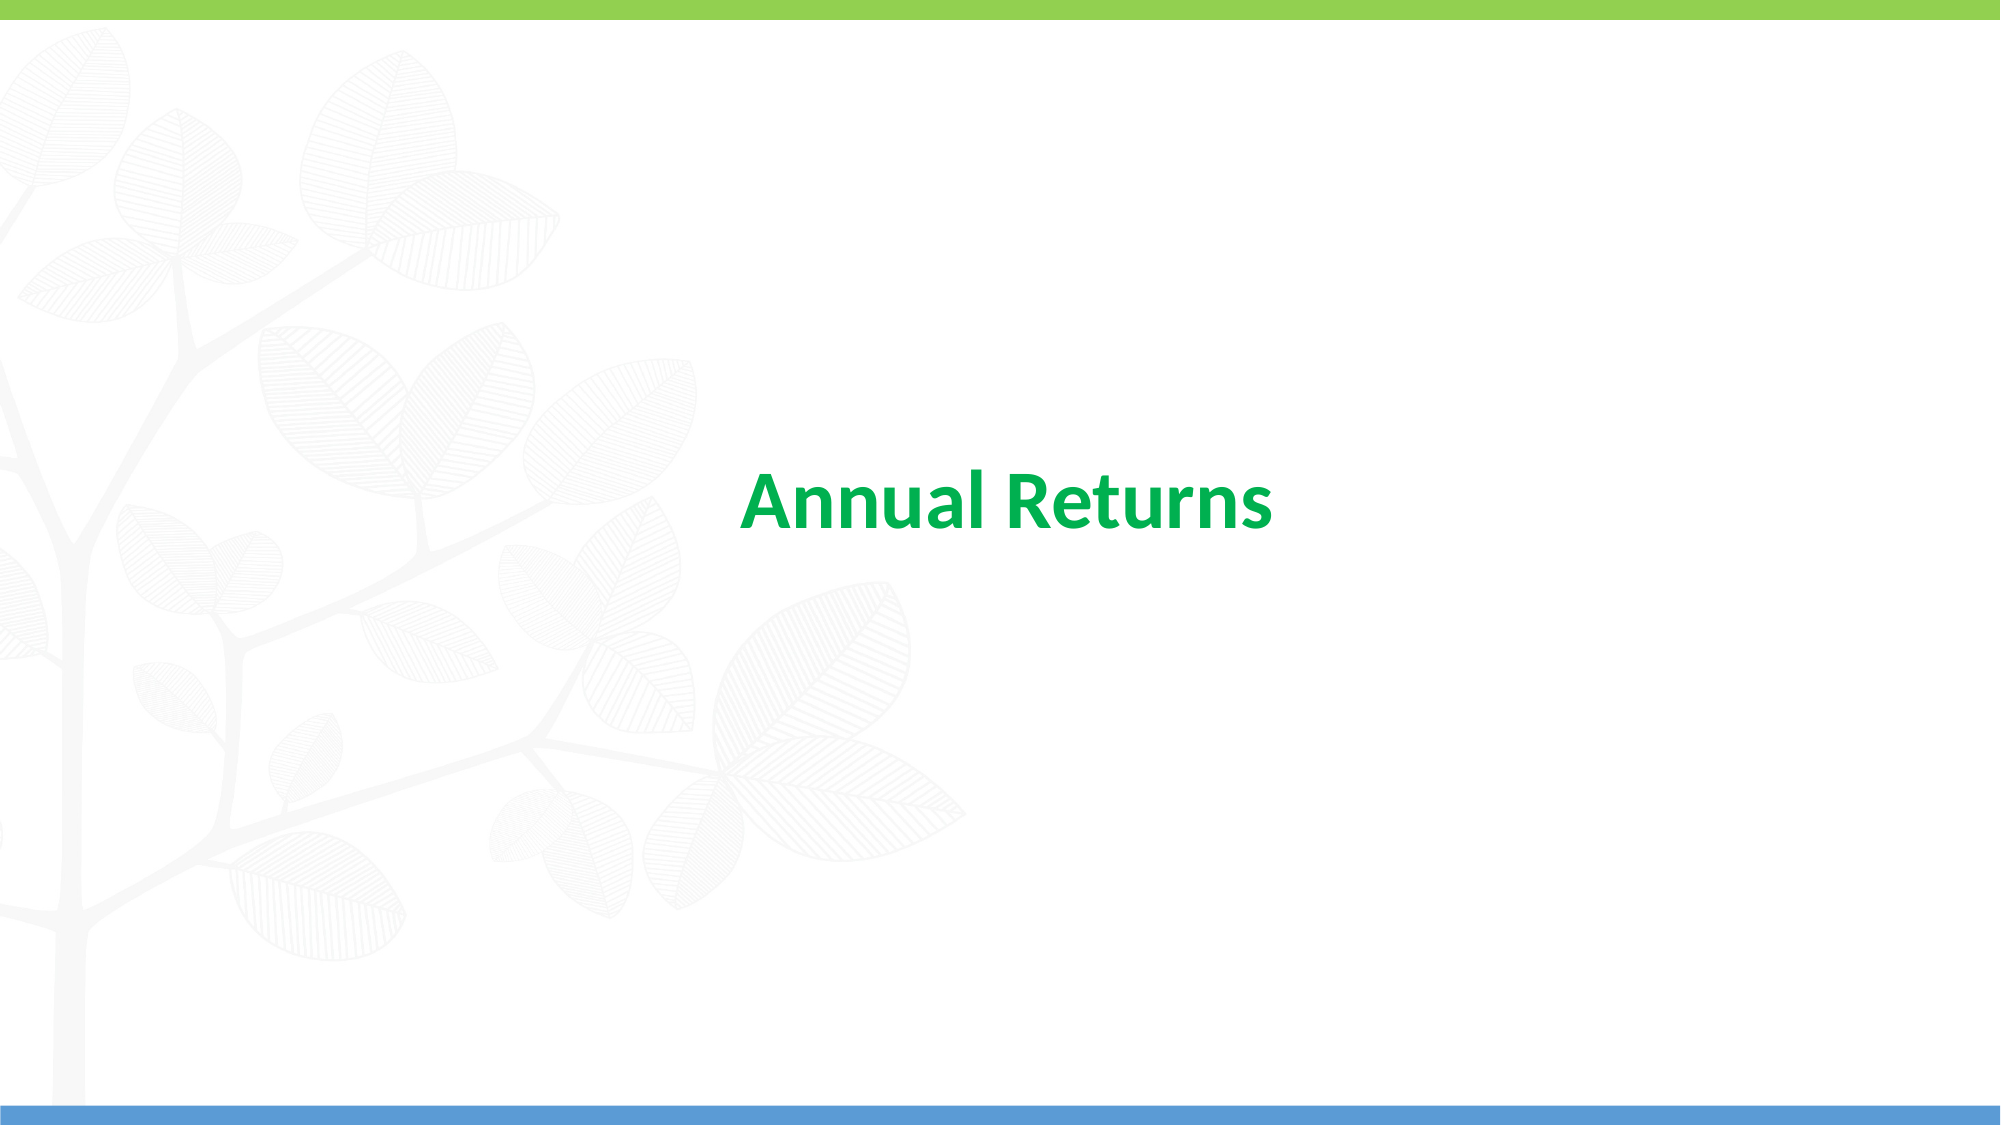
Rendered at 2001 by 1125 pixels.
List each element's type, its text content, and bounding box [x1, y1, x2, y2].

picture [0, 0, 2001, 1105]
text_box Annual Returns [78, 437, 1937, 553]
